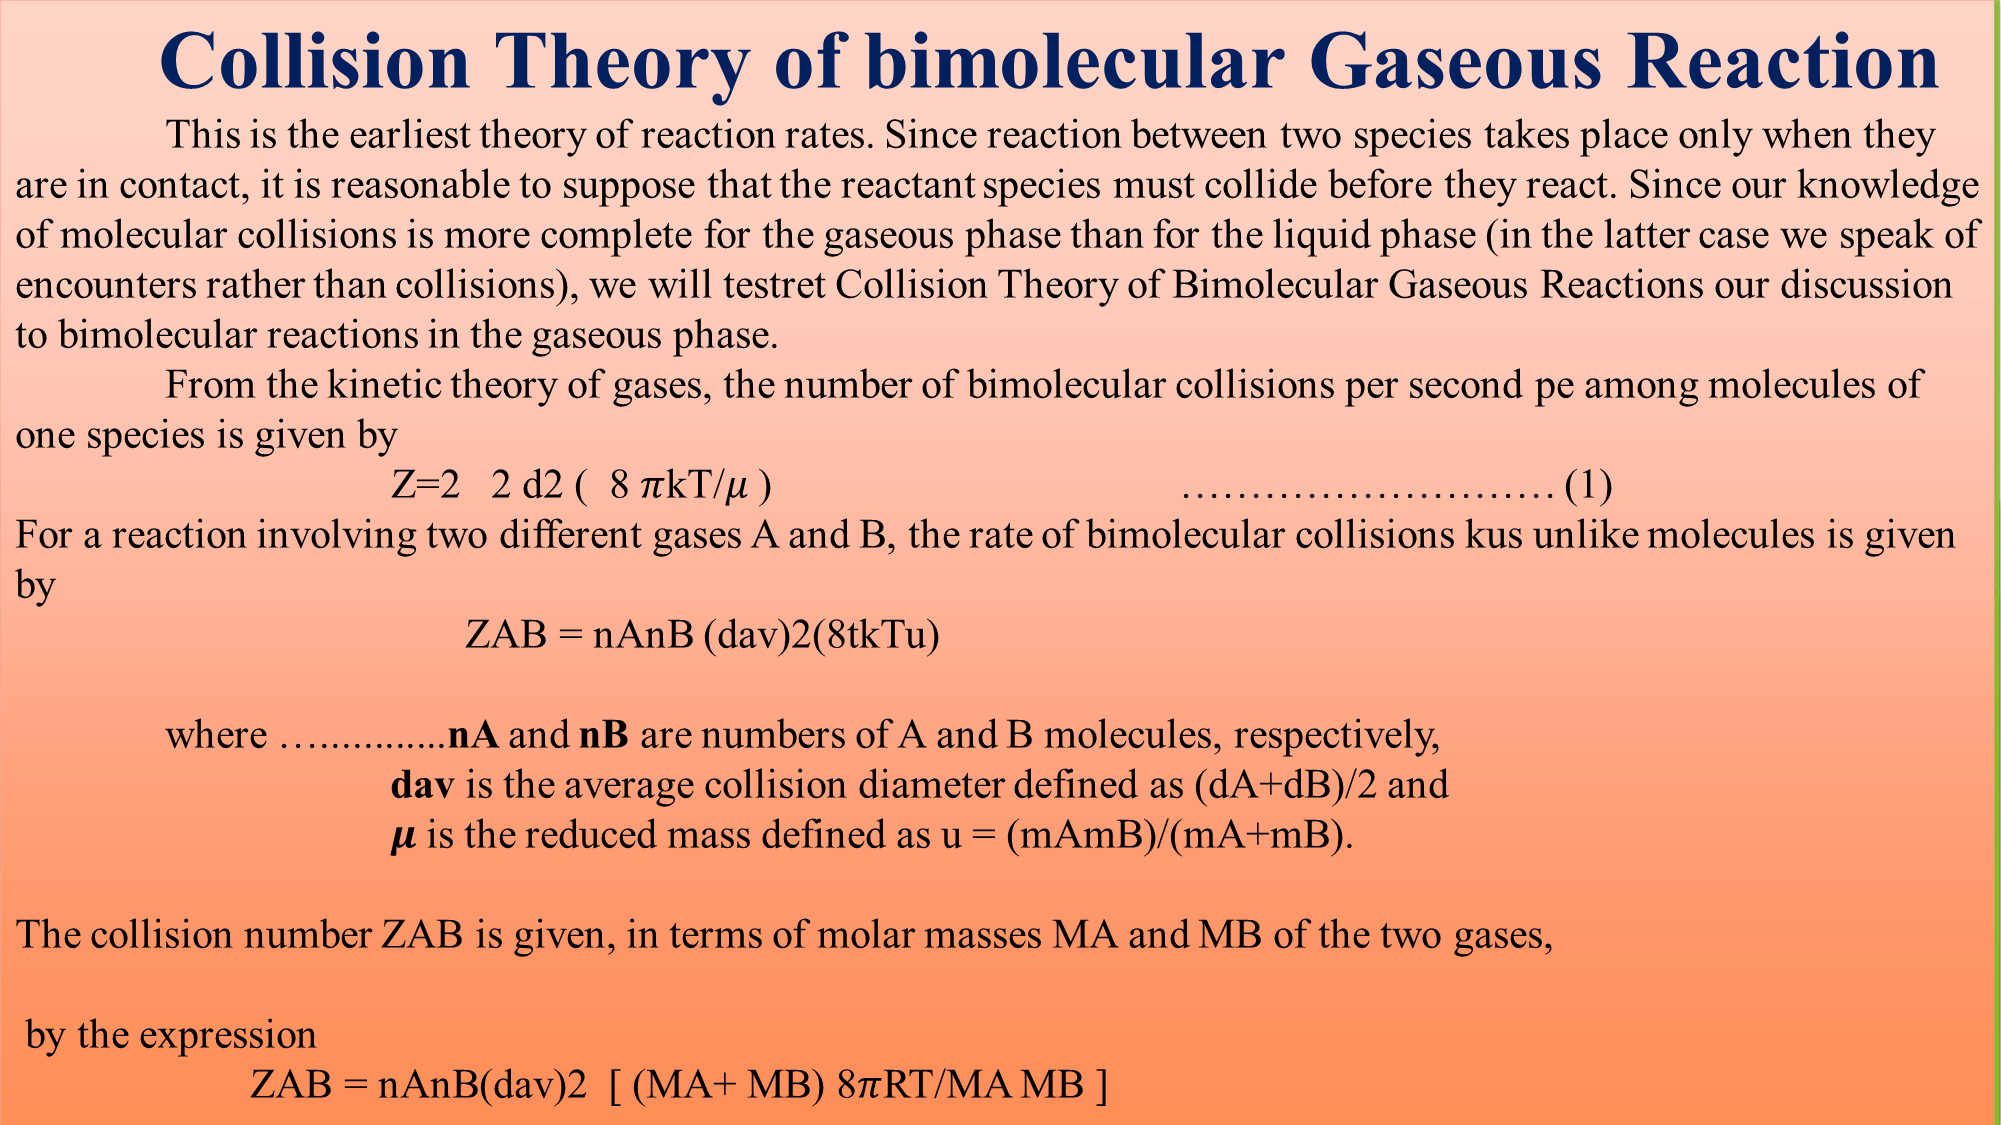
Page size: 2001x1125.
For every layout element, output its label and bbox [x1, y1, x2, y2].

text_box [0, 0, 1995, 1125]
